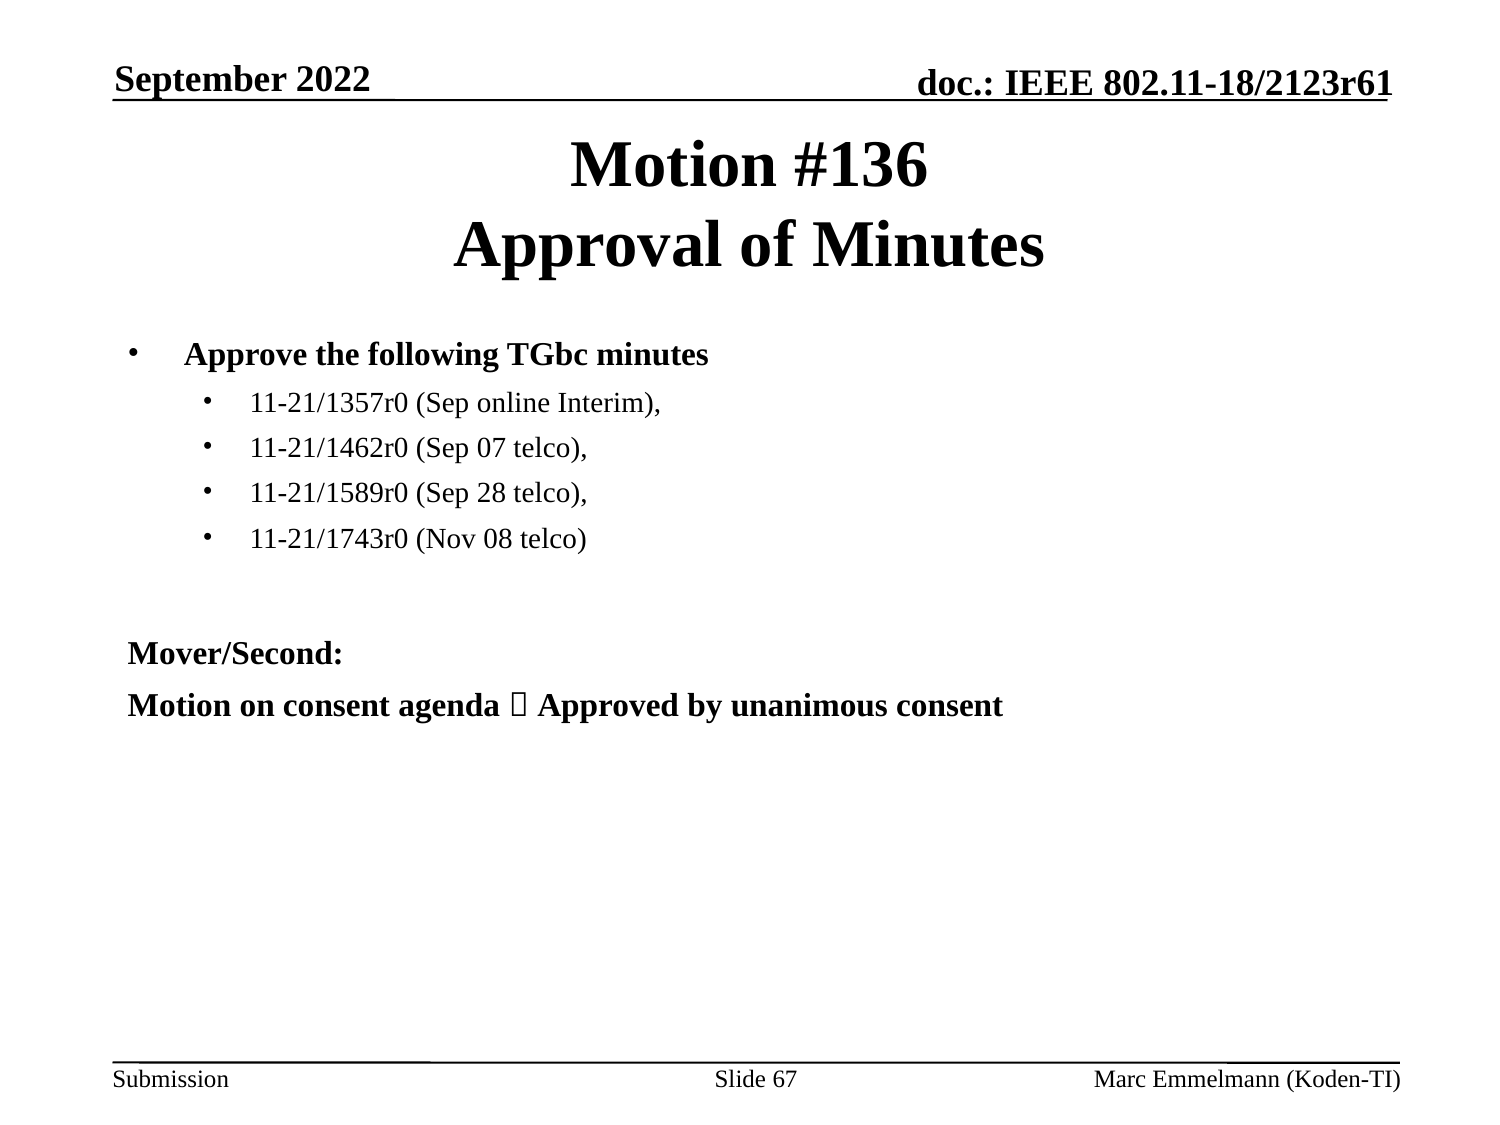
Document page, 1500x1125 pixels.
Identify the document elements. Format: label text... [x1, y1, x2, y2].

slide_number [114, 54, 423, 100]
list Approve the following TGbc minutes 11-21/1357r0 (Sep online Interim), 11-21/1462r0 (Sep 07 telco), 11-21/1589r0 (Sep 28 telco), 11-21/1743r0 (Nov 08 telco) Mover/Second: Motion on consent agenda  Approved by unanimous consent [112, 324, 1388, 1000]
title Motion #136 Approval of Minutes [112, 112, 1388, 288]
slide_number Slide 67 [712, 1061, 800, 1123]
footer Marc Emmelmann (Koden-TI) [878, 1061, 1402, 1093]
